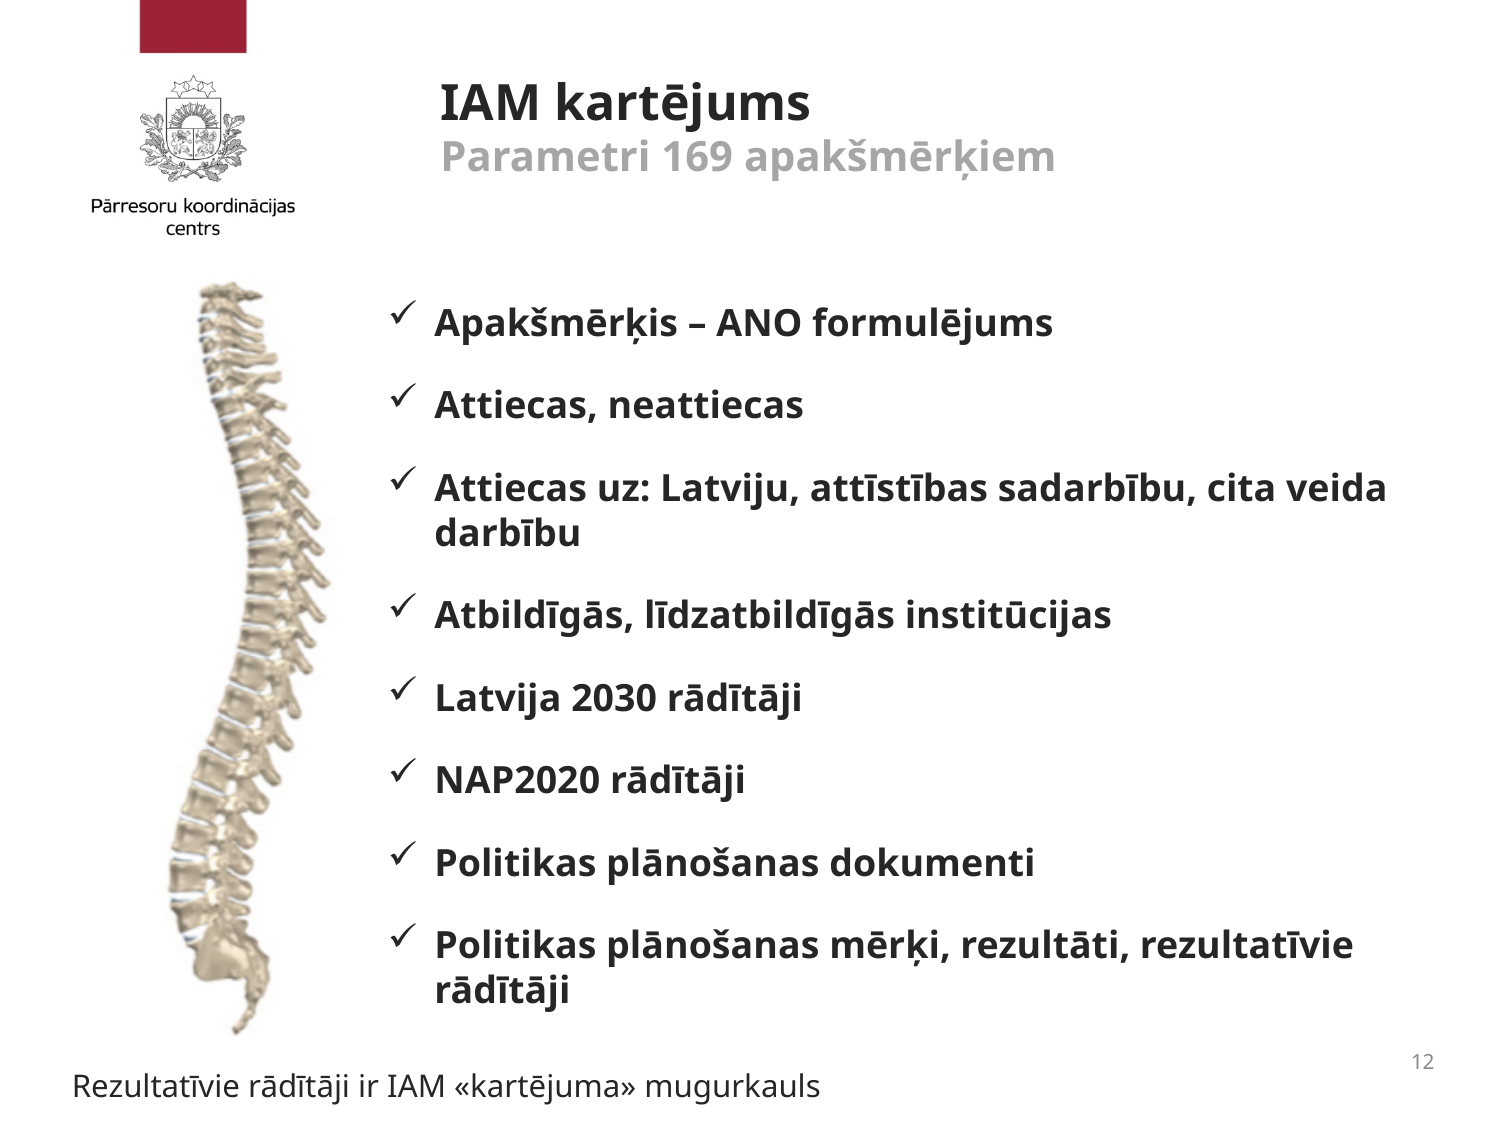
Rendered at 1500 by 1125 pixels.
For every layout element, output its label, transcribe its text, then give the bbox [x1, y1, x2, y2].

picture [41, 0, 373, 1038]
list Rezultatīvie rādītāji ir IAM «kartējuma» mugurkauls [56, 1062, 862, 1115]
list Apakšmērķis – ANO formulējums Attiecas, neattiecas Attiecas uz: Latviju, attīstības sadarbību, cita veida darbību Atbildīgās, līdzatbildīgās institūcijas Latvija 2030 rādītāji NAP2020 rādītāji Politikas plānošanas dokumenti Politikas plānošanas mērķi, rezultāti, rezultatīvie rādītāji [377, 290, 1461, 1000]
title IAM kartējums Parametri 169 apakšmērķiem [425, 62, 1425, 197]
slide_number 12 [1353, 1037, 1450, 1088]
